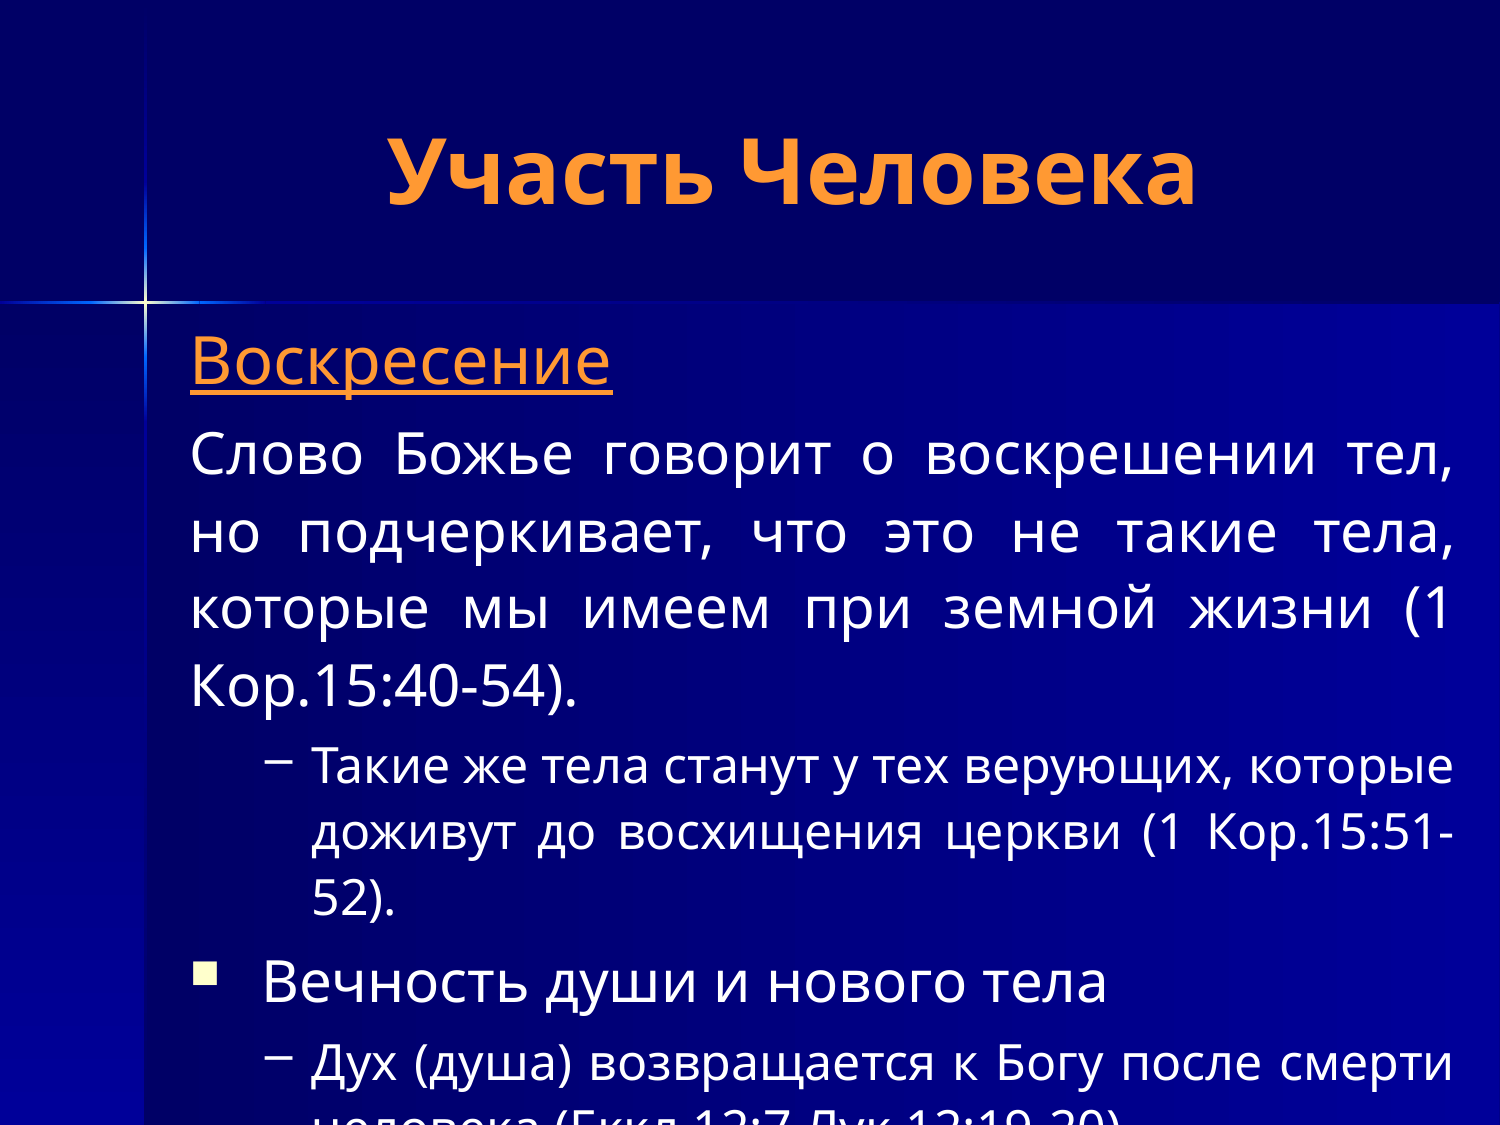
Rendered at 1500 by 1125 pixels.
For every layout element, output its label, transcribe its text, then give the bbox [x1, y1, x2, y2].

list Воскресение Слово Божье говорит о воскрешении тел, но подчеркивает, что это не такие тела, которые мы имеем при земной жизни (1 Кор.15:40-54). Такие же тела станут у тех верующих, которые доживут до восхищения церкви (1 Кор.15:51-52). Вечность души и нового тела Дух (душа) возвращается к Богу после смерти человека (Еккл.12:7 Лук.12:19-20). [174, 302, 1471, 1095]
title Участь Человека [174, 49, 1413, 286]
